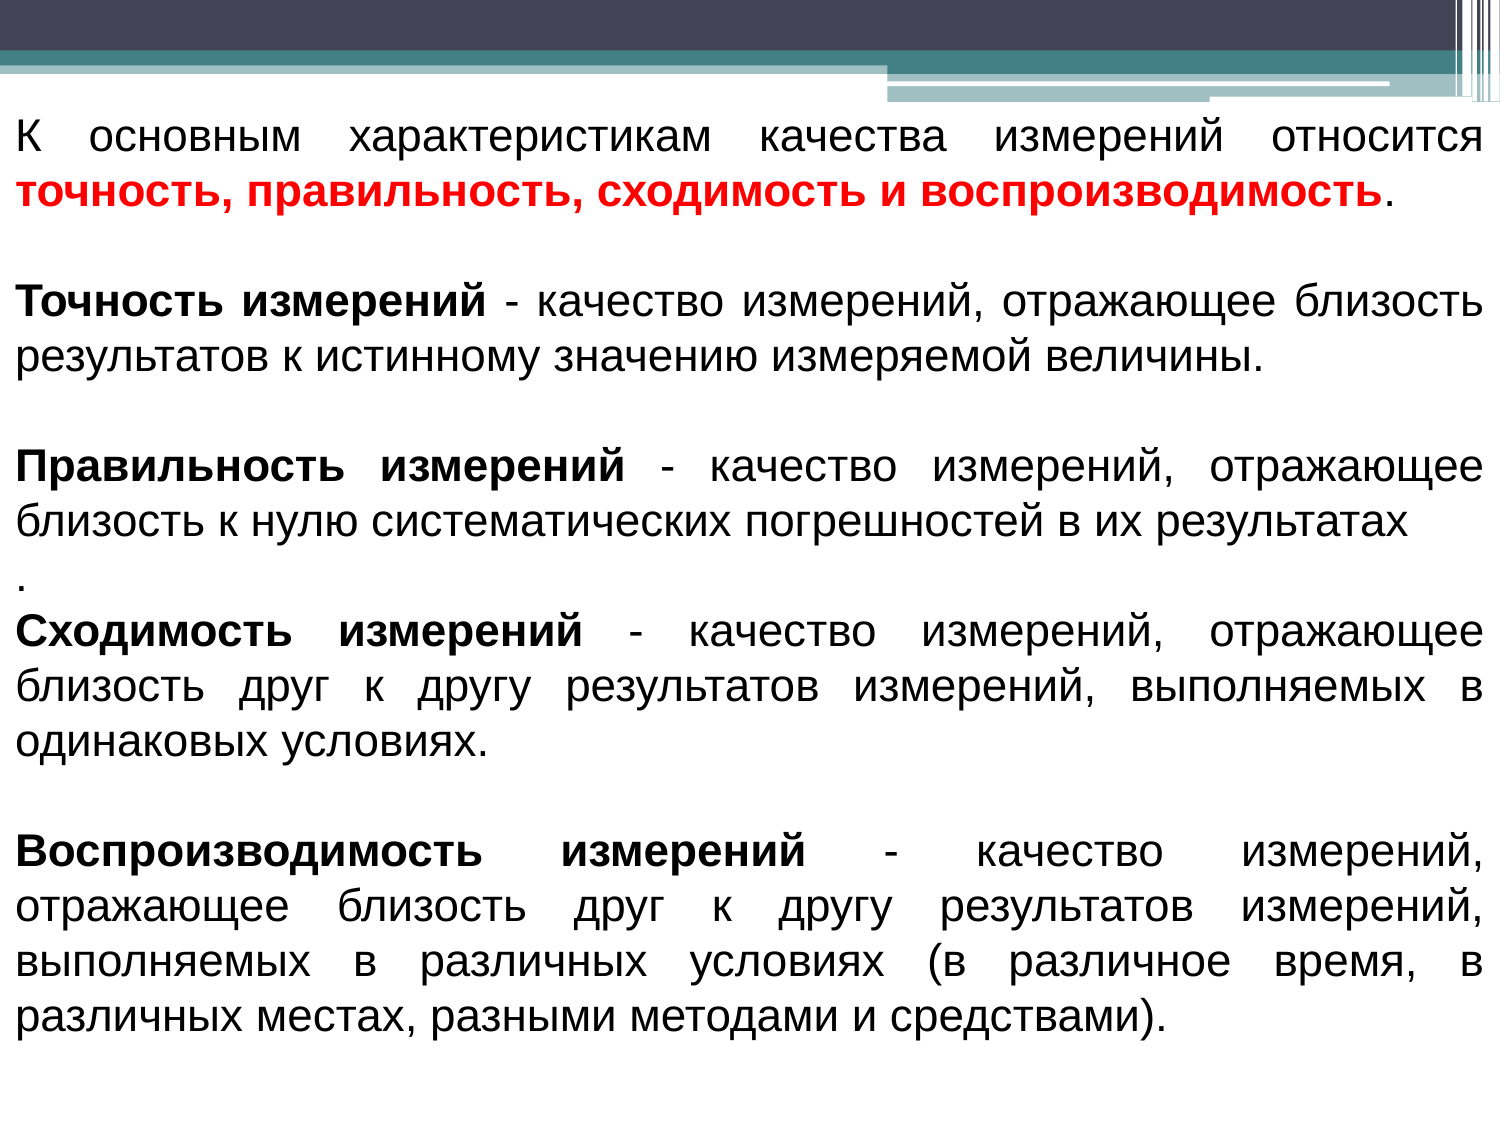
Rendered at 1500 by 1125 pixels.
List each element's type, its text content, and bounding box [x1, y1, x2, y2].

text_box К основным характеристикам качества измерений относится точность, правильность, сходимость и воспроизводимость. Точность измерений - качество измерений, отражающее близость результатов к истинному значению измеряемой величины. Правильность измерений - качество измерений, отражающее близость к нулю систематических погрешностей в их результатах . Сходимость измерений - качество измерений, отражающее близость друг к другу результатов измерений, выполняемых в одинаковых условиях. Воспроизводимость измерений - качество измерений, отражающее близость друг к другу результатов измерений, выполняемых в различных условиях (в различное время, в различных местах, разными методами и средствами). [0, 93, 1500, 1054]
